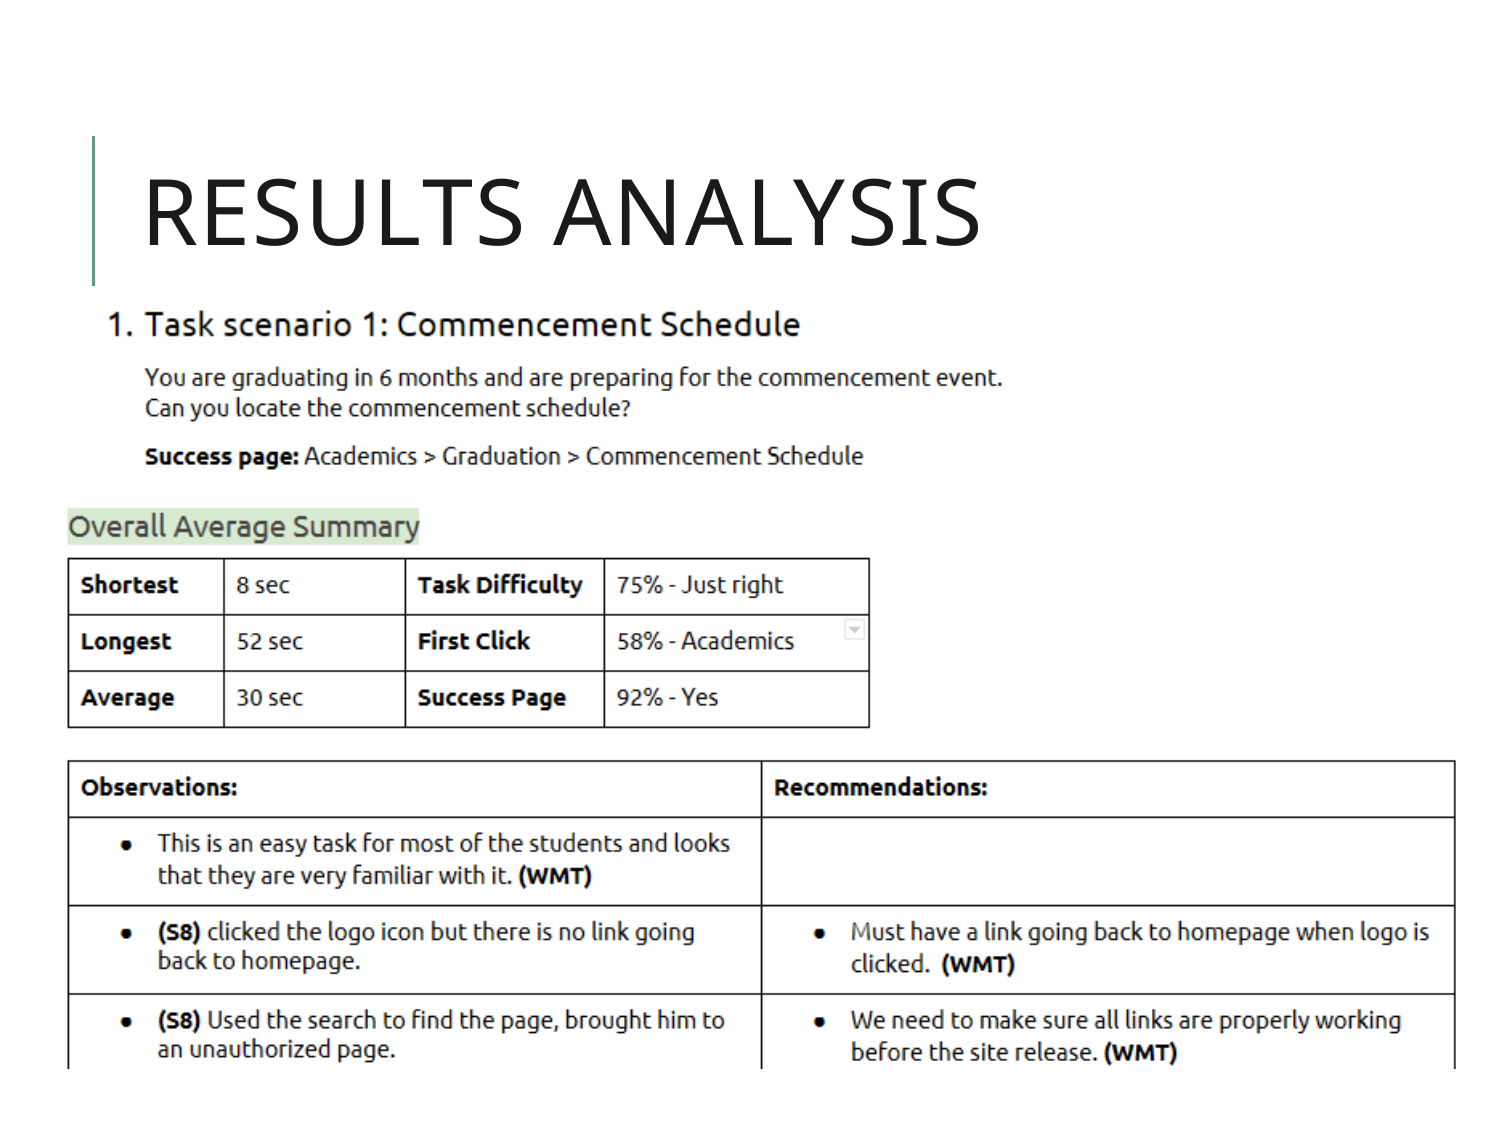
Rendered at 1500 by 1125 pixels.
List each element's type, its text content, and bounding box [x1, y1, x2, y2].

picture [46, 293, 1472, 1069]
title Results Analysis [126, 96, 1322, 288]
